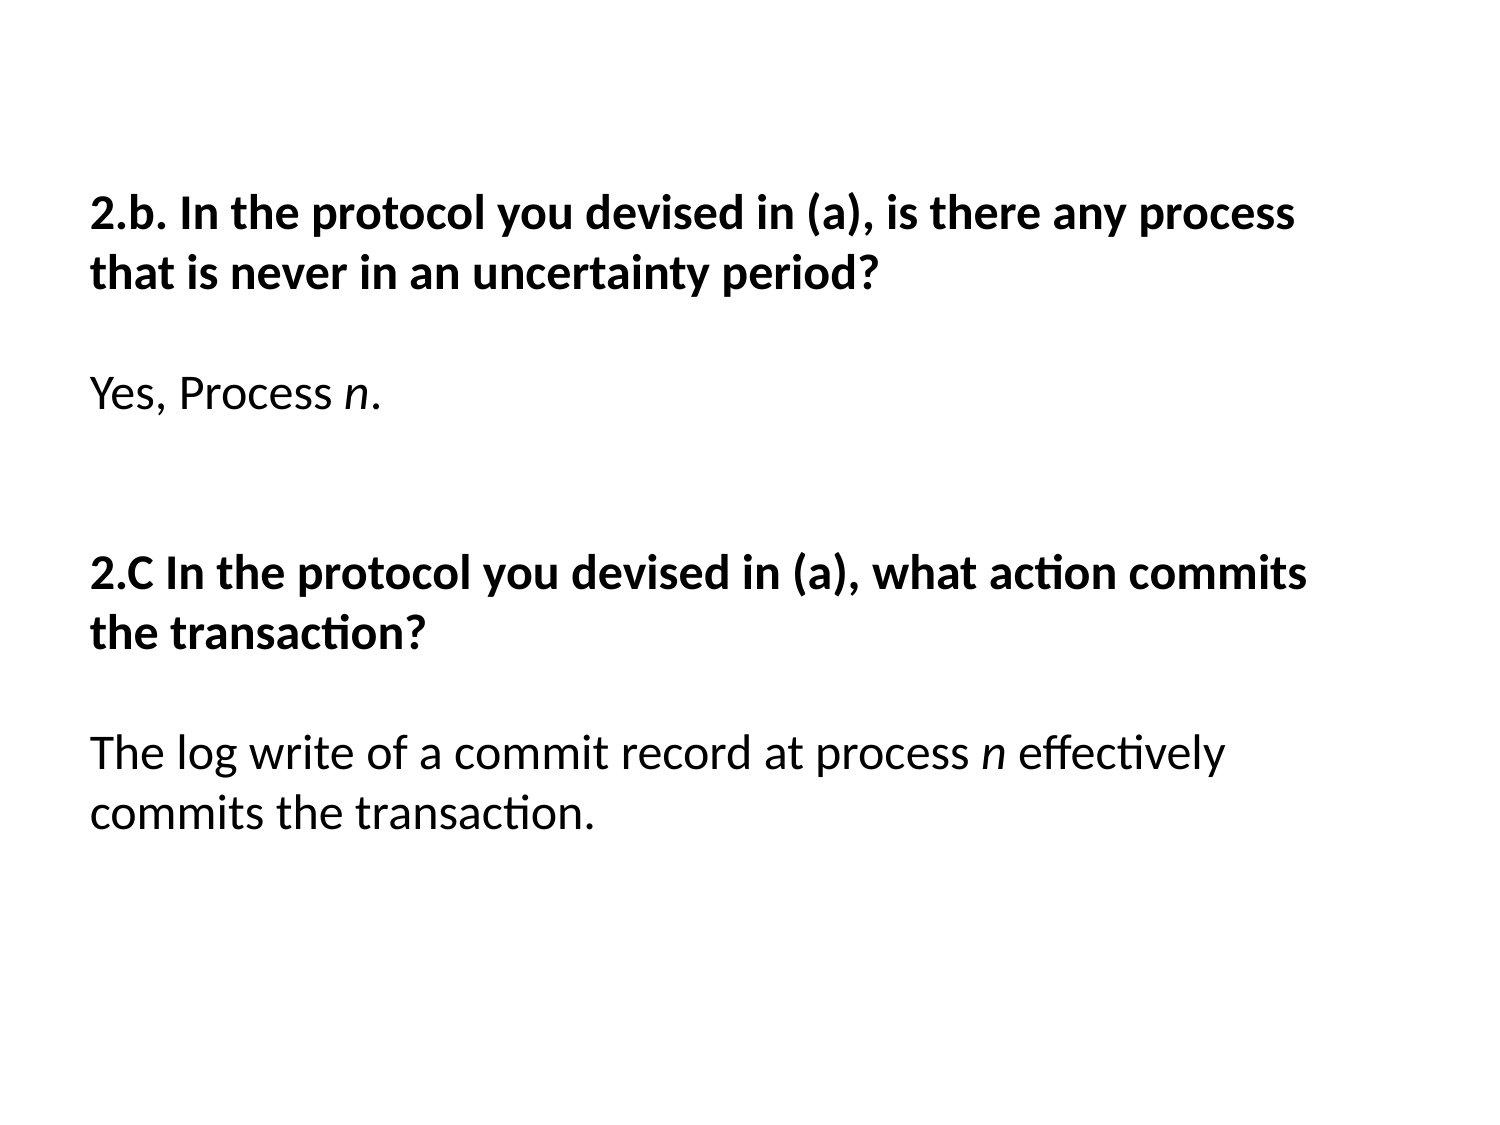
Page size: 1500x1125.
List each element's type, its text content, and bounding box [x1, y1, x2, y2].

text_box 2.b. In the protocol you devised in (a), is there any process that is never in an uncertainty period? Yes, Process n. 2.C In the protocol you devised in (a), what action commits the transaction? The log write of a commit record at process n effectively commits the transaction. [75, 112, 1400, 908]
